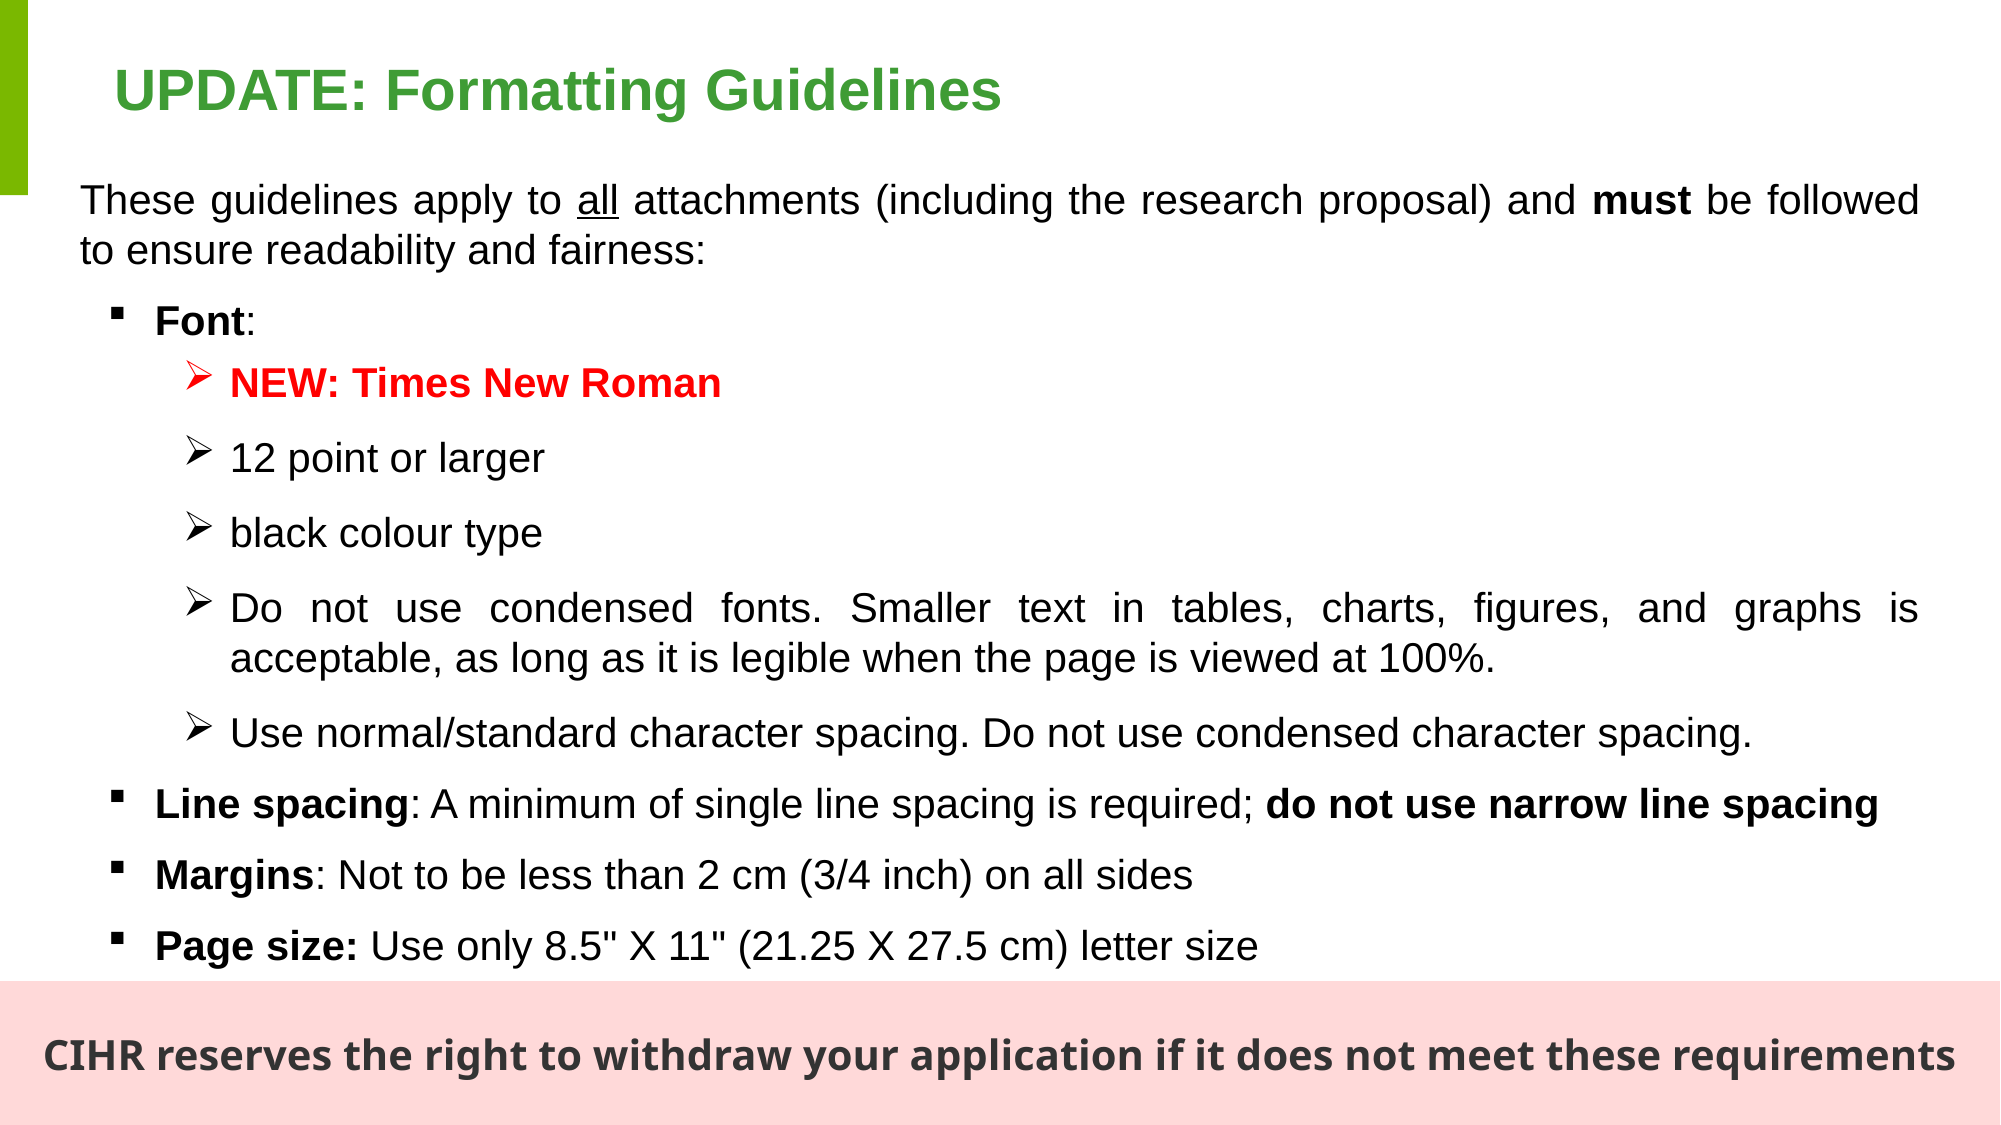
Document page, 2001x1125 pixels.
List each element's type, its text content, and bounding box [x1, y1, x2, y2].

text_box These guidelines apply to all attachments (including the research proposal) and must be followed to ensure readability and fairness: Font: NEW: Times New Roman 12 point or larger black colour type Do not use condensed fonts. Smaller text in tables, charts, figures, and graphs is acceptable, as long as it is legible when the page is viewed at 100%. Use normal/standard character spacing. Do not use condensed character spacing. Line spacing: A minimum of single line spacing is required; do not use narrow line spacing Margins: Not to be less than 2 cm (3/4 inch) on all sides Page size: Use only 8.5" X 11" (21.25 X 27.5 cm) letter size [64, 164, 1936, 981]
text_box CIHR reserves the right to withdraw your application if it does not meet these requirements [0, 981, 2000, 1125]
title UPDATE: Formatting Guidelines [99, 45, 1900, 131]
